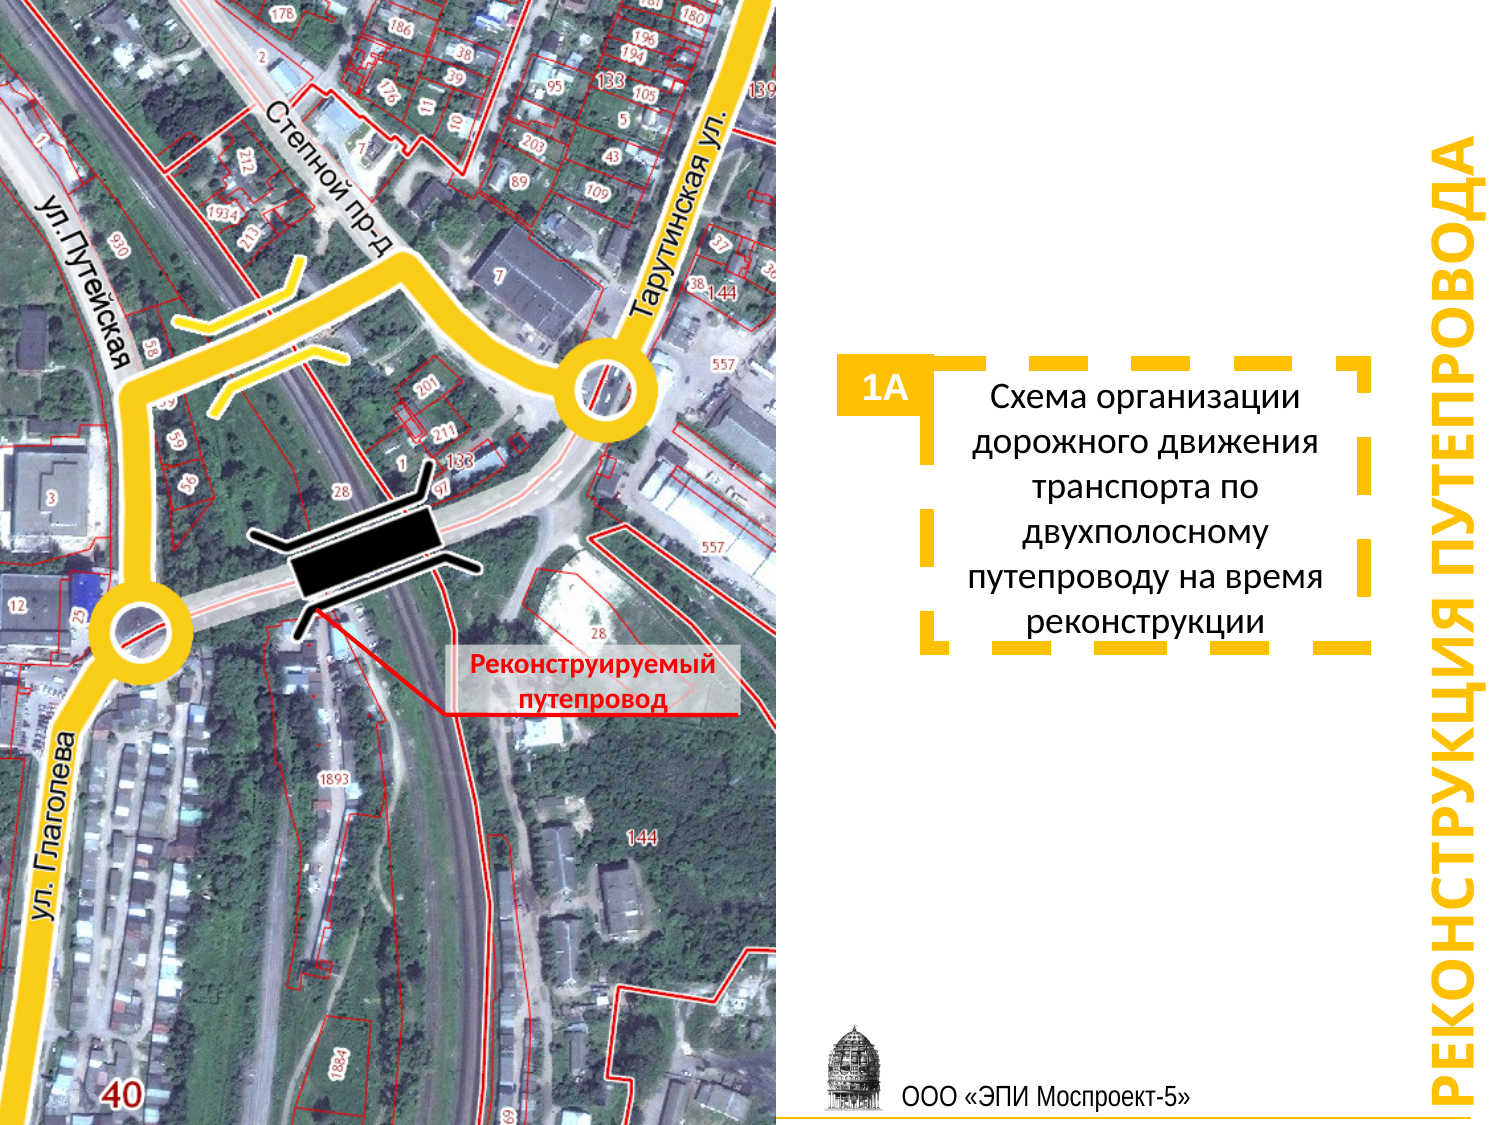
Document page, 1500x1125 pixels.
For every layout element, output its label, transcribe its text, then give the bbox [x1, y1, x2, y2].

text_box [820, 1022, 1220, 1122]
text_box РЕКОНСТРУКЦИЯ ПУТЕПРОВОДА [1399, 0, 1500, 1125]
picture [0, 0, 776, 1125]
text_box 1А [842, 360, 929, 411]
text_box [316, 609, 446, 716]
text_box Схема организации дорожного движения транспорта по двухполосному путепроводу на время реконструкции [927, 363, 1365, 648]
